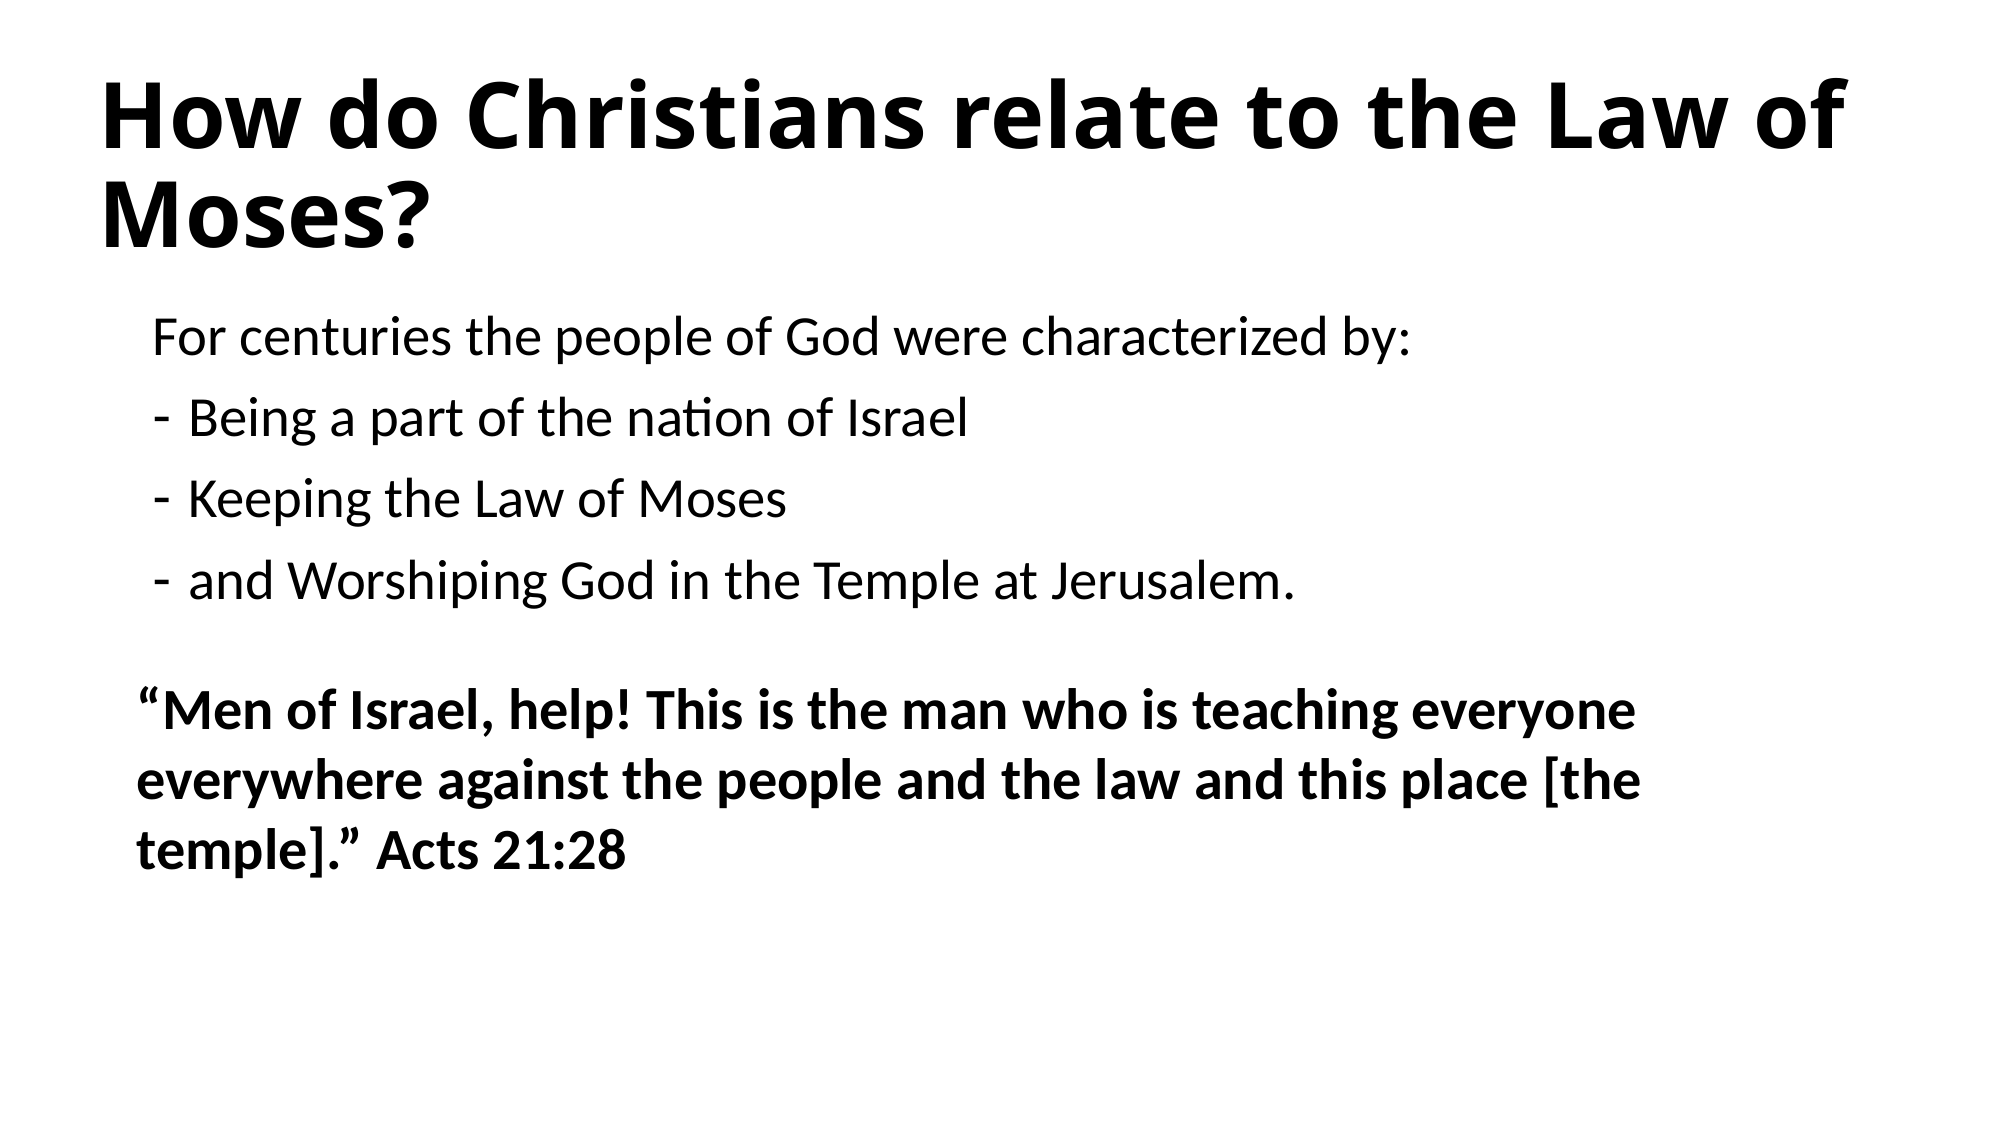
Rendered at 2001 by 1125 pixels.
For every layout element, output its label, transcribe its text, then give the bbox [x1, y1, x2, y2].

title How do Christians relate to the Law of Moses? [83, 59, 1863, 278]
list For centuries the people of God were characterized by: Being a part of the nation of Israel Keeping the Law of Moses and Worshiping God in the Temple at Jerusalem. [137, 299, 1863, 783]
text_box “Men of Israel, help! This is the man who is teaching everyone everywhere against the people and the law and this place [the temple].” Acts 21:28 [121, 663, 1794, 959]
